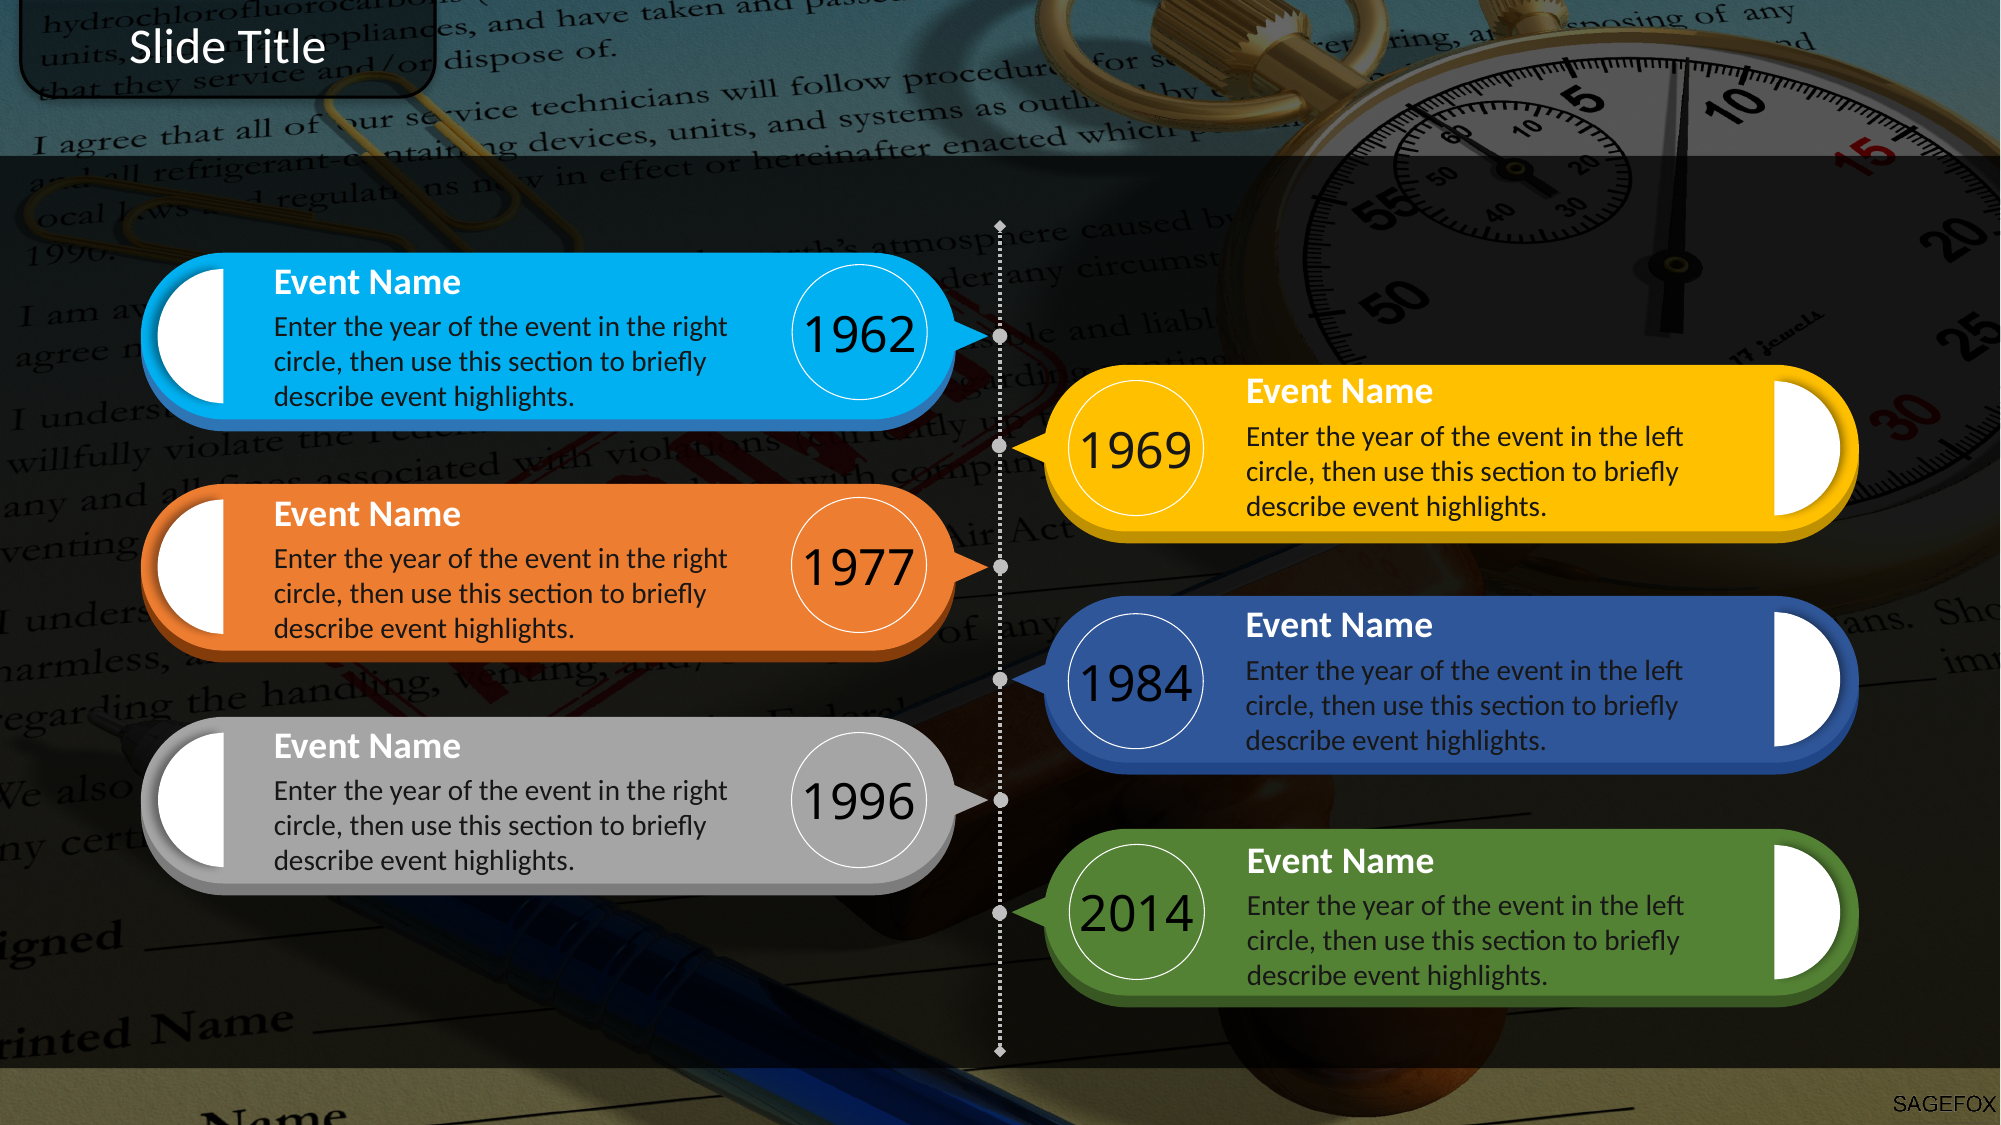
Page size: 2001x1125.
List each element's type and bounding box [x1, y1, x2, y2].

text_box [20, 0, 436, 98]
text_box [1011, 828, 1859, 1008]
text_box [0, 155, 2000, 1069]
text_box [1011, 364, 1859, 544]
picture [0, 0, 2001, 1125]
text_box [140, 252, 989, 432]
text_box [140, 483, 989, 663]
text_box [140, 716, 989, 896]
text_box [1011, 595, 1859, 775]
text_box [991, 226, 1009, 1052]
